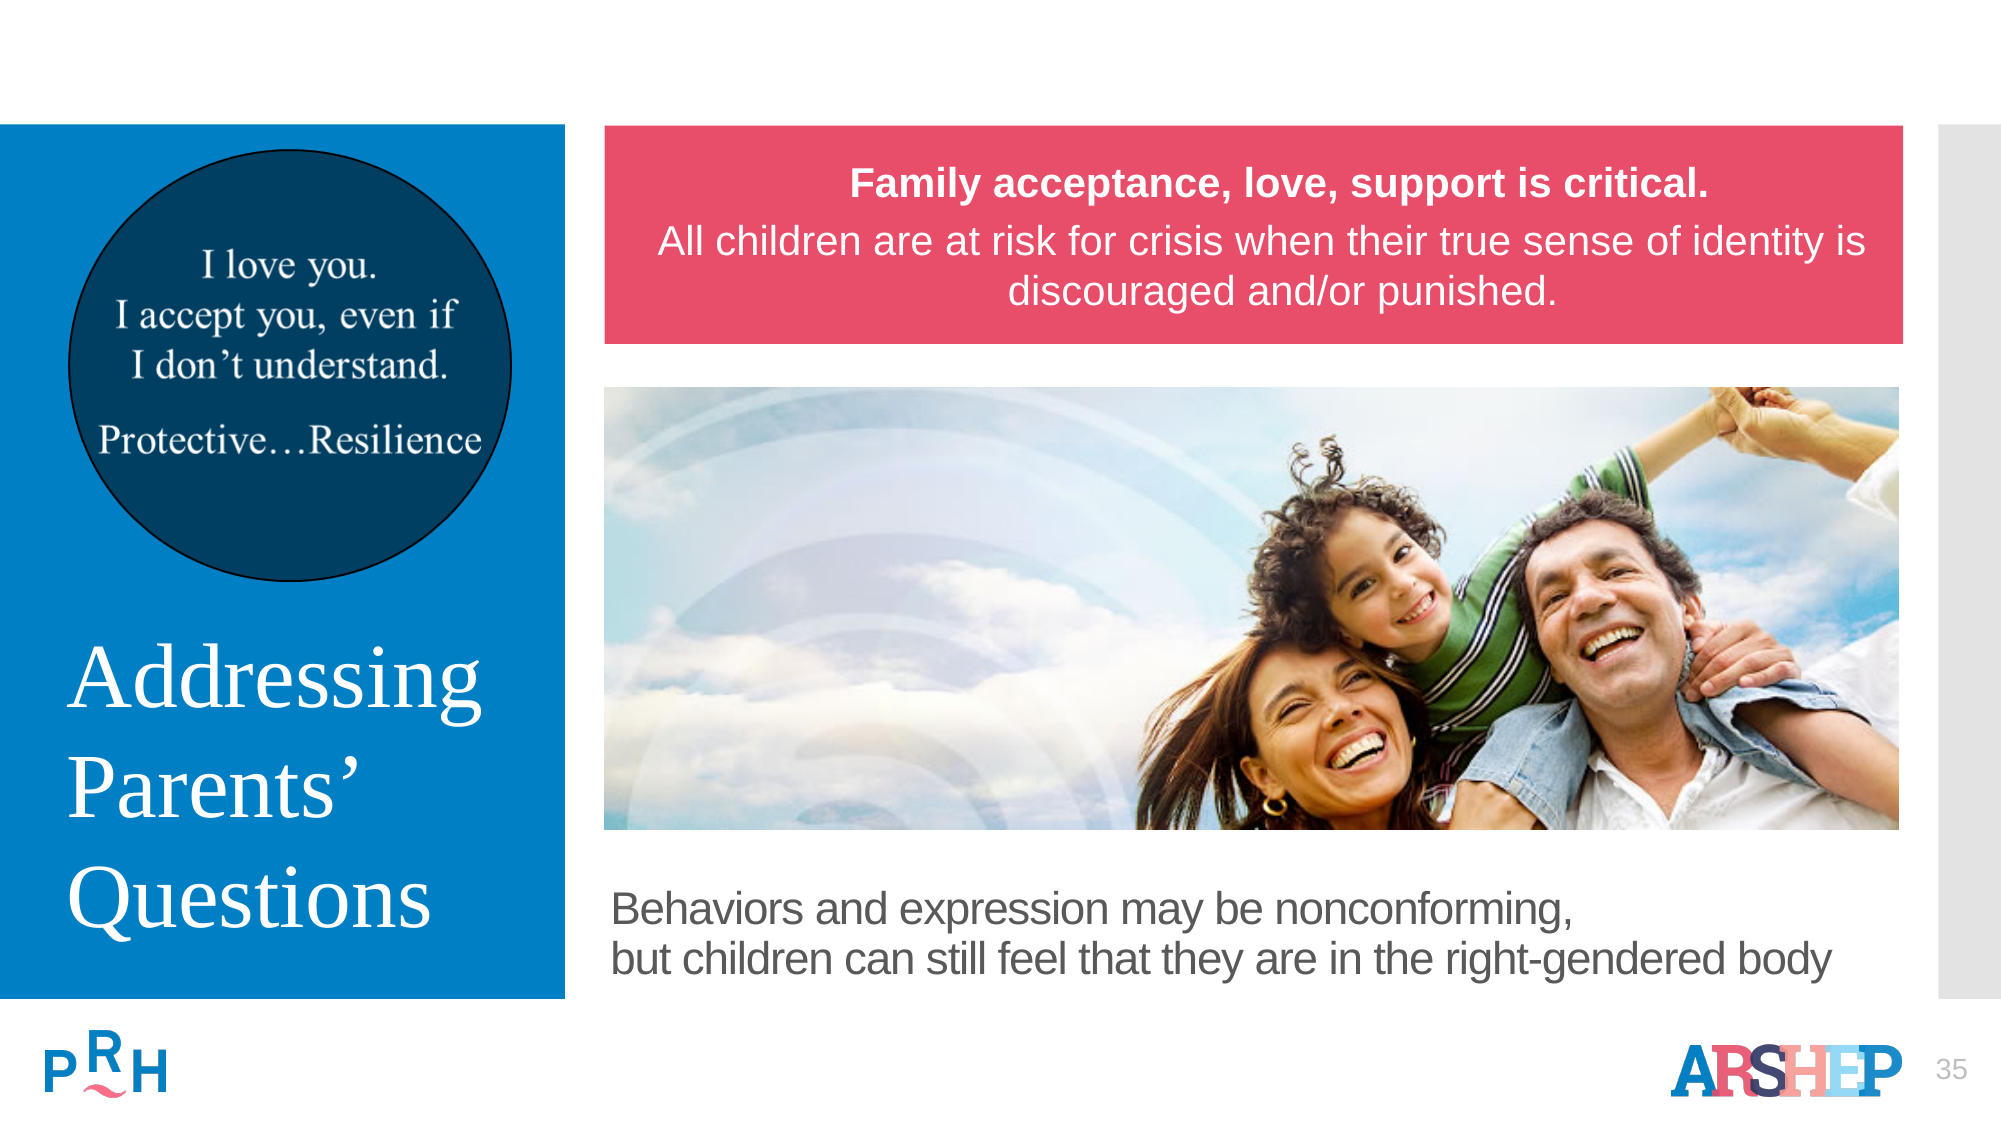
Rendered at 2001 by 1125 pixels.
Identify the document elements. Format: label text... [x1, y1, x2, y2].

text_box Addressing Parents’ Questions [51, 608, 530, 954]
slide_number 35 [1412, 1042, 1983, 1103]
picture [68, 149, 513, 583]
picture [604, 387, 1899, 830]
picture [97, 1037, 113, 1049]
picture [53, 1057, 68, 1070]
title Behaviors and expression may be nonconforming, but children can still feel that they are in the right-gendered body [595, 860, 1868, 1010]
text_box Family acceptance, love, support is critical. All children are at risk for crisis when their true sense of identity is discouraged and/or punished. [604, 125, 1904, 344]
picture [45, 1030, 166, 1098]
